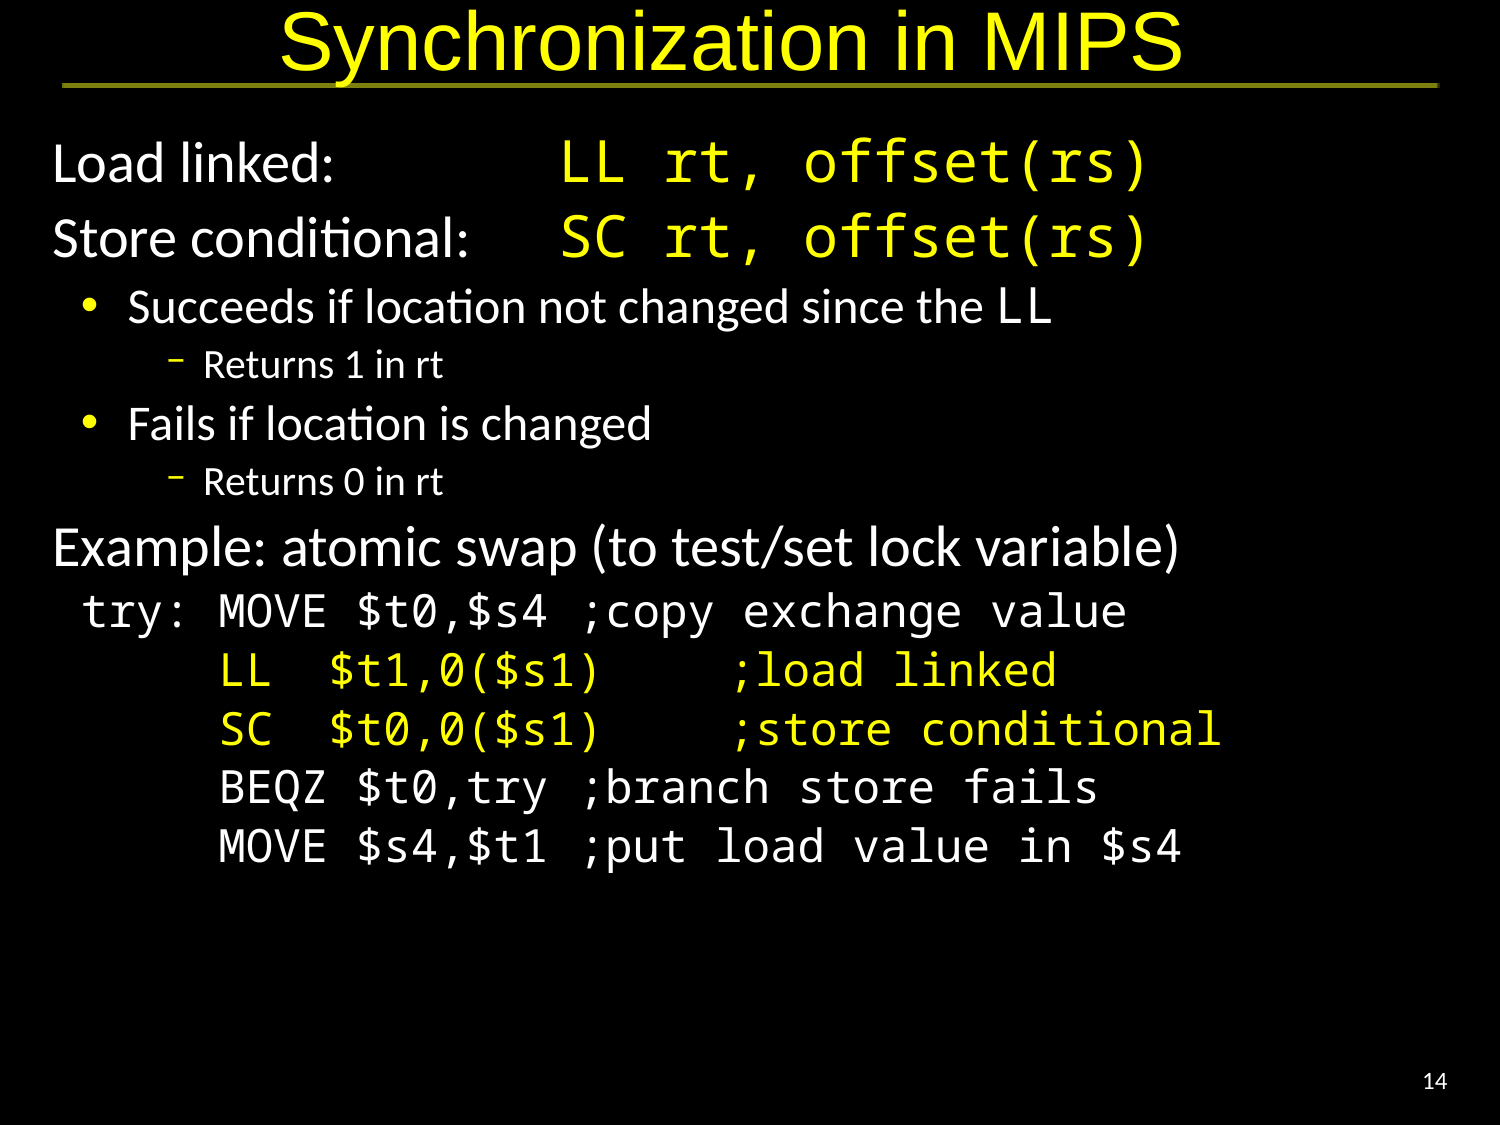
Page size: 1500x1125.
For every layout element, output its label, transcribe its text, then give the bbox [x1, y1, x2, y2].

title Synchronization in MIPS [24, 0, 1463, 75]
picture [62, 83, 1440, 88]
list Load linked: LL rt, offset(rs) Store conditional: SC rt, offset(rs) Succeeds if location not changed since the LL Returns 1 in rt Fails if location is changed Returns 0 in rt Example: atomic swap (to test/set lock variable) try: MOVE $t0,$s4 ;copy exchange value LL $t1,0($s1) ;load linked SC $t0,0($s1) ;store conditional BEQZ $t0,try ;branch store fails MOVE $s4,$t1 ;put load value in $s4 [37, 125, 1463, 1063]
